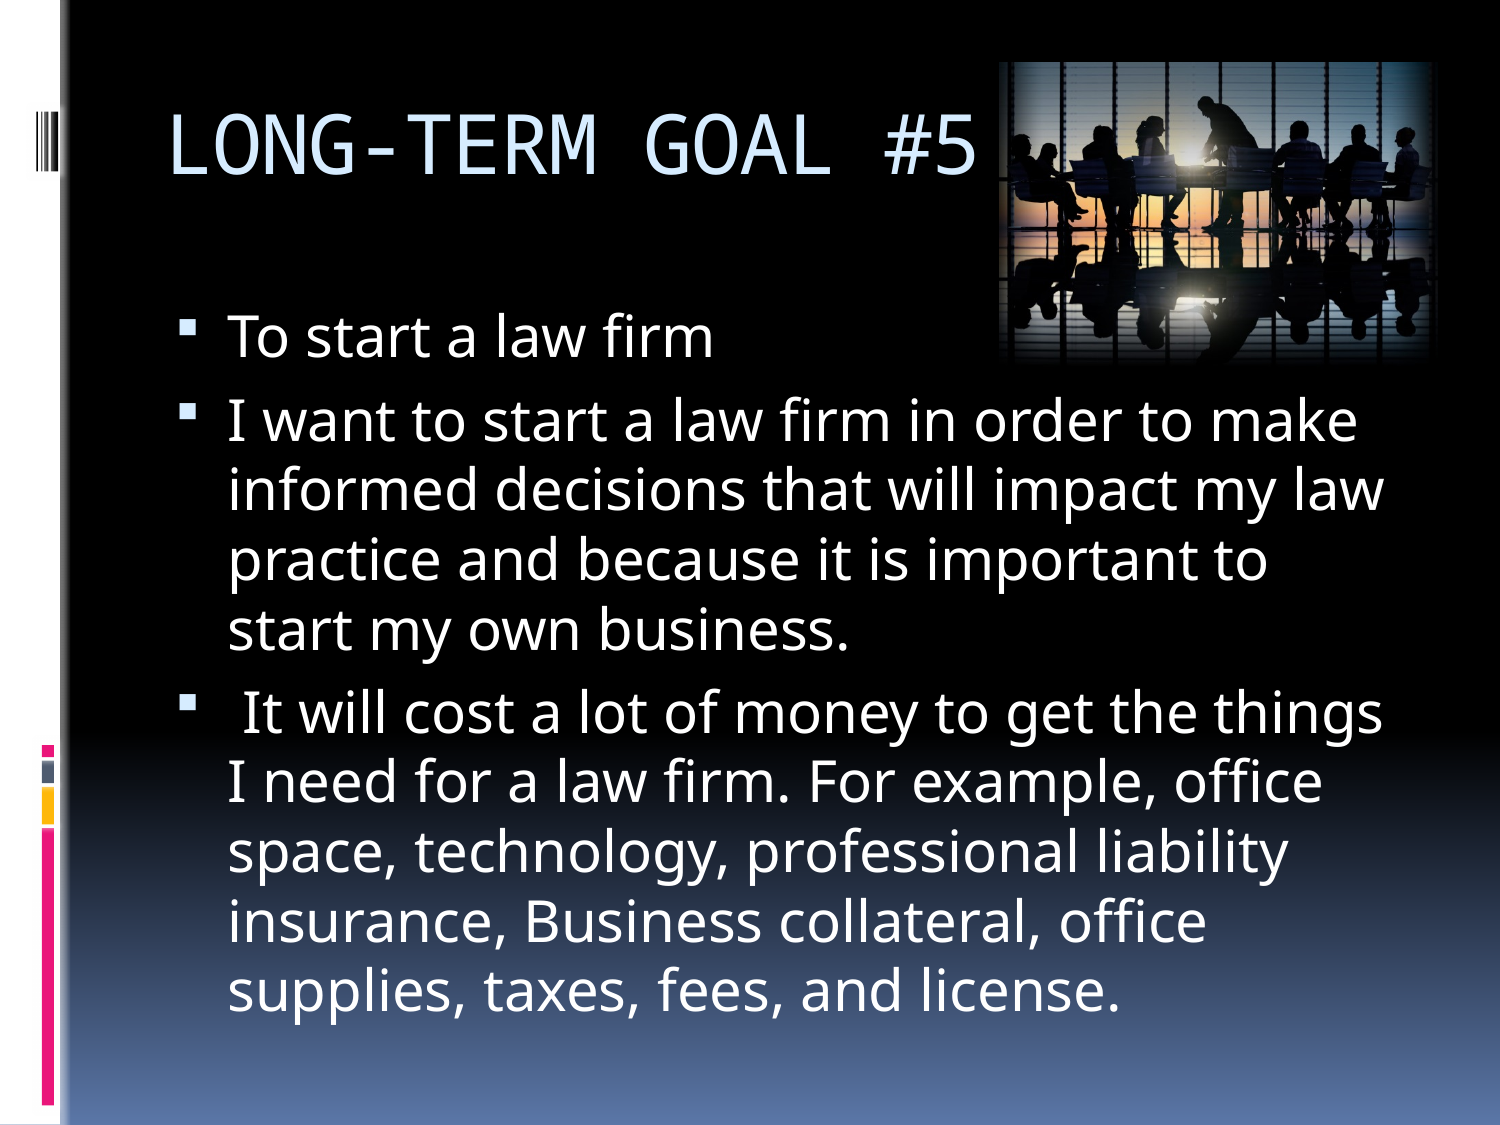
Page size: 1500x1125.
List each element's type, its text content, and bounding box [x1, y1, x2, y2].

picture [999, 61, 1438, 380]
list To start a law firm I want to start a law firm in order to make informed decisions that will impact my law practice and because it is important to start my own business. It will cost a lot of money to get the things I need for a law firm. For example, office space, technology, professional liability insurance, Business collateral, office supplies, taxes, fees, and license. [150, 292, 1425, 1043]
title LONG-TERM GOAL #5 [150, 83, 990, 234]
